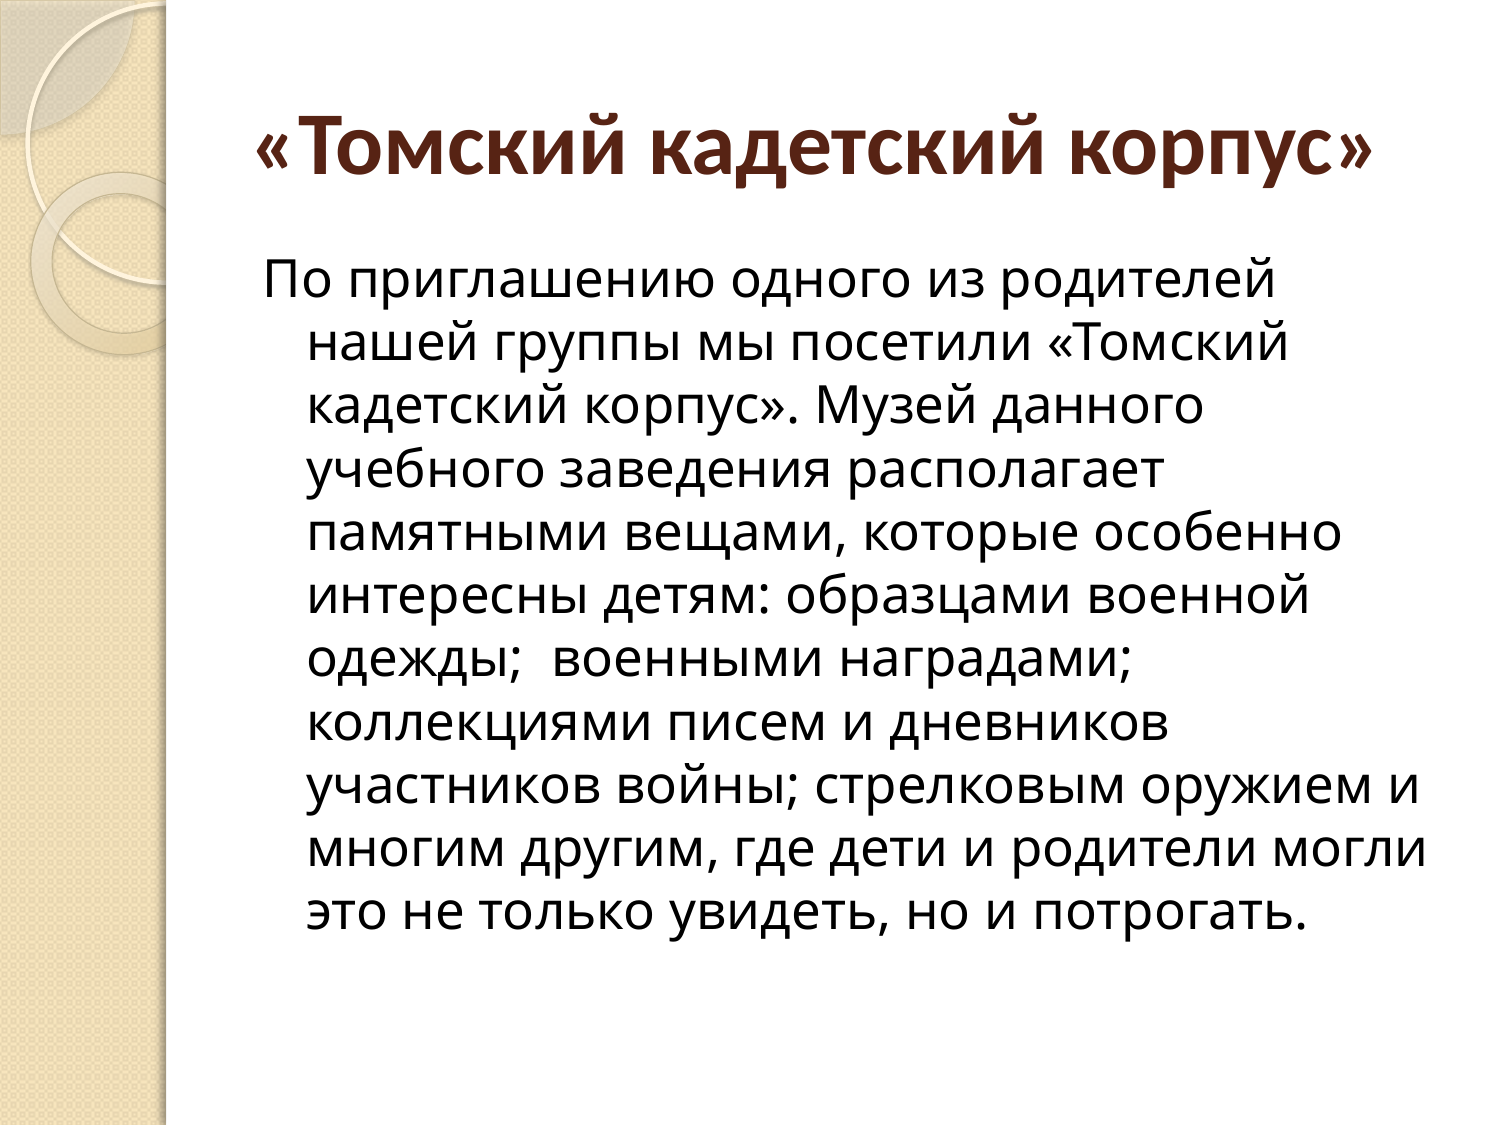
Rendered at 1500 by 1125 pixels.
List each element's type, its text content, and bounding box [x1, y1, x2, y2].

list По приглашению одного из родителей нашей группы мы посетили «Томский кадетский корпус». Музей данного учебного заведения располагает памятными вещами, которые особенно интересны детям: образцами военной одежды; военными наградами; коллекциями писем и дневников участников войны; стрелковым оружием и многим другим, где дети и родители могли это не только увидеть, но и потрогать. [235, 237, 1466, 1025]
title «Томский кадетский корпус» [235, 45, 1466, 233]
